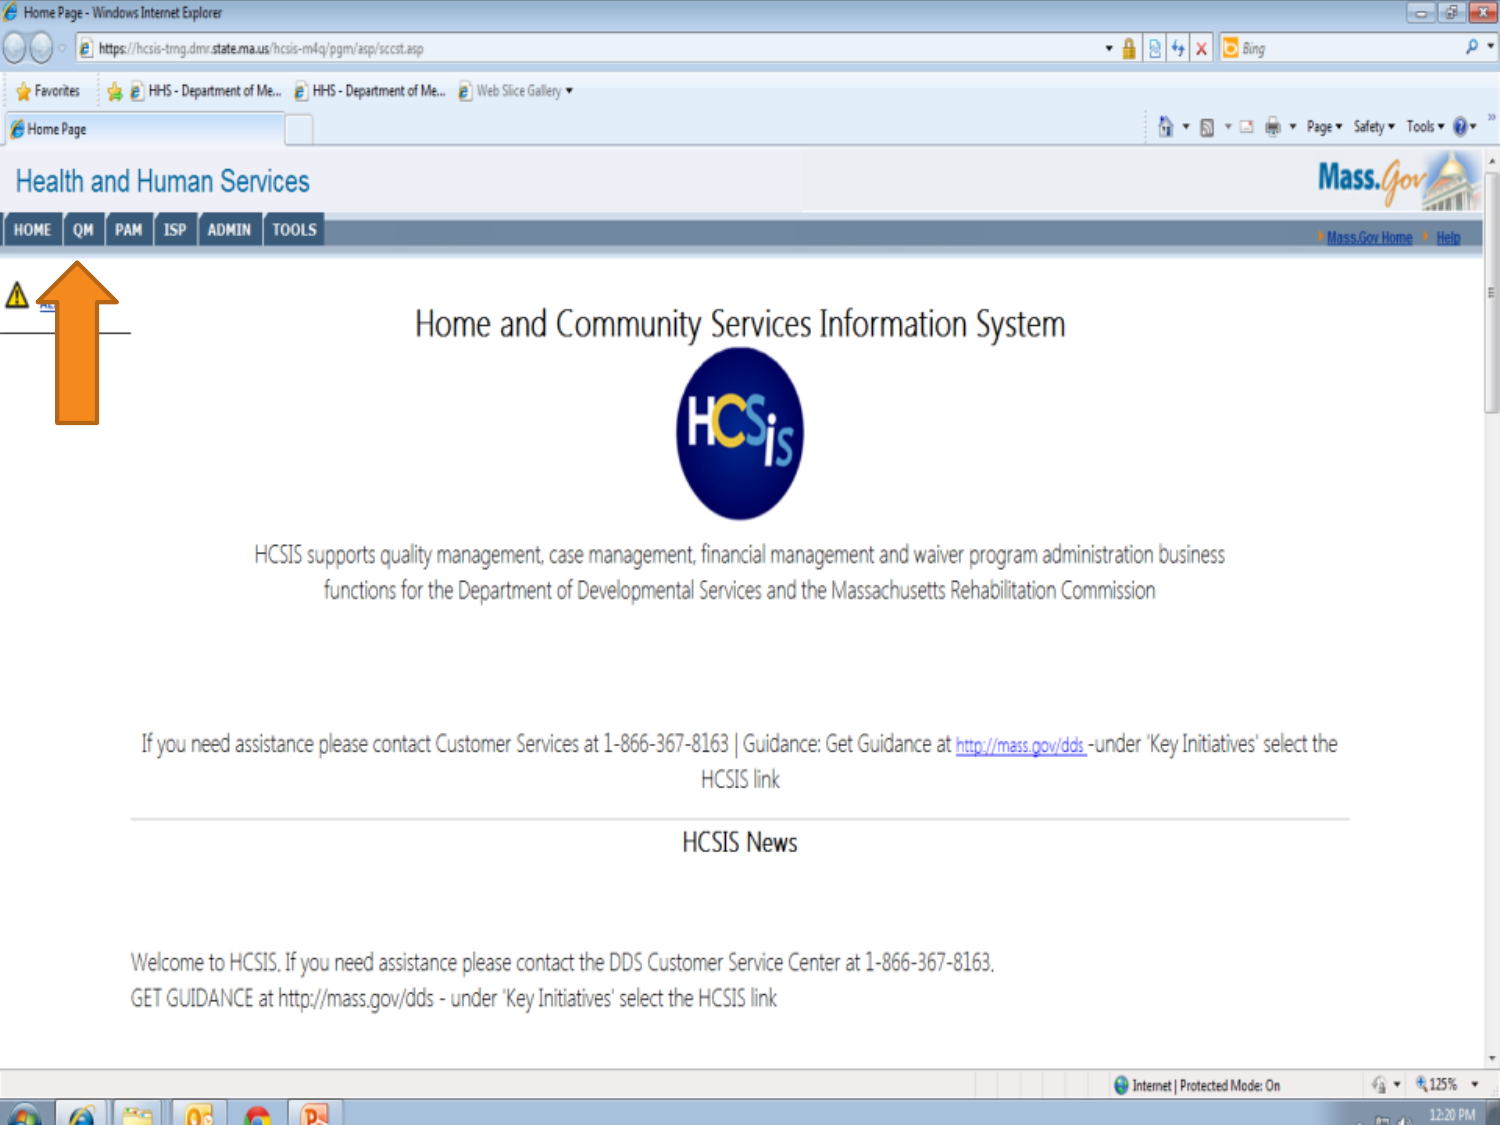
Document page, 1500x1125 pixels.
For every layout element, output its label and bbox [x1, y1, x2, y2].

list [0, 0, 1500, 1125]
